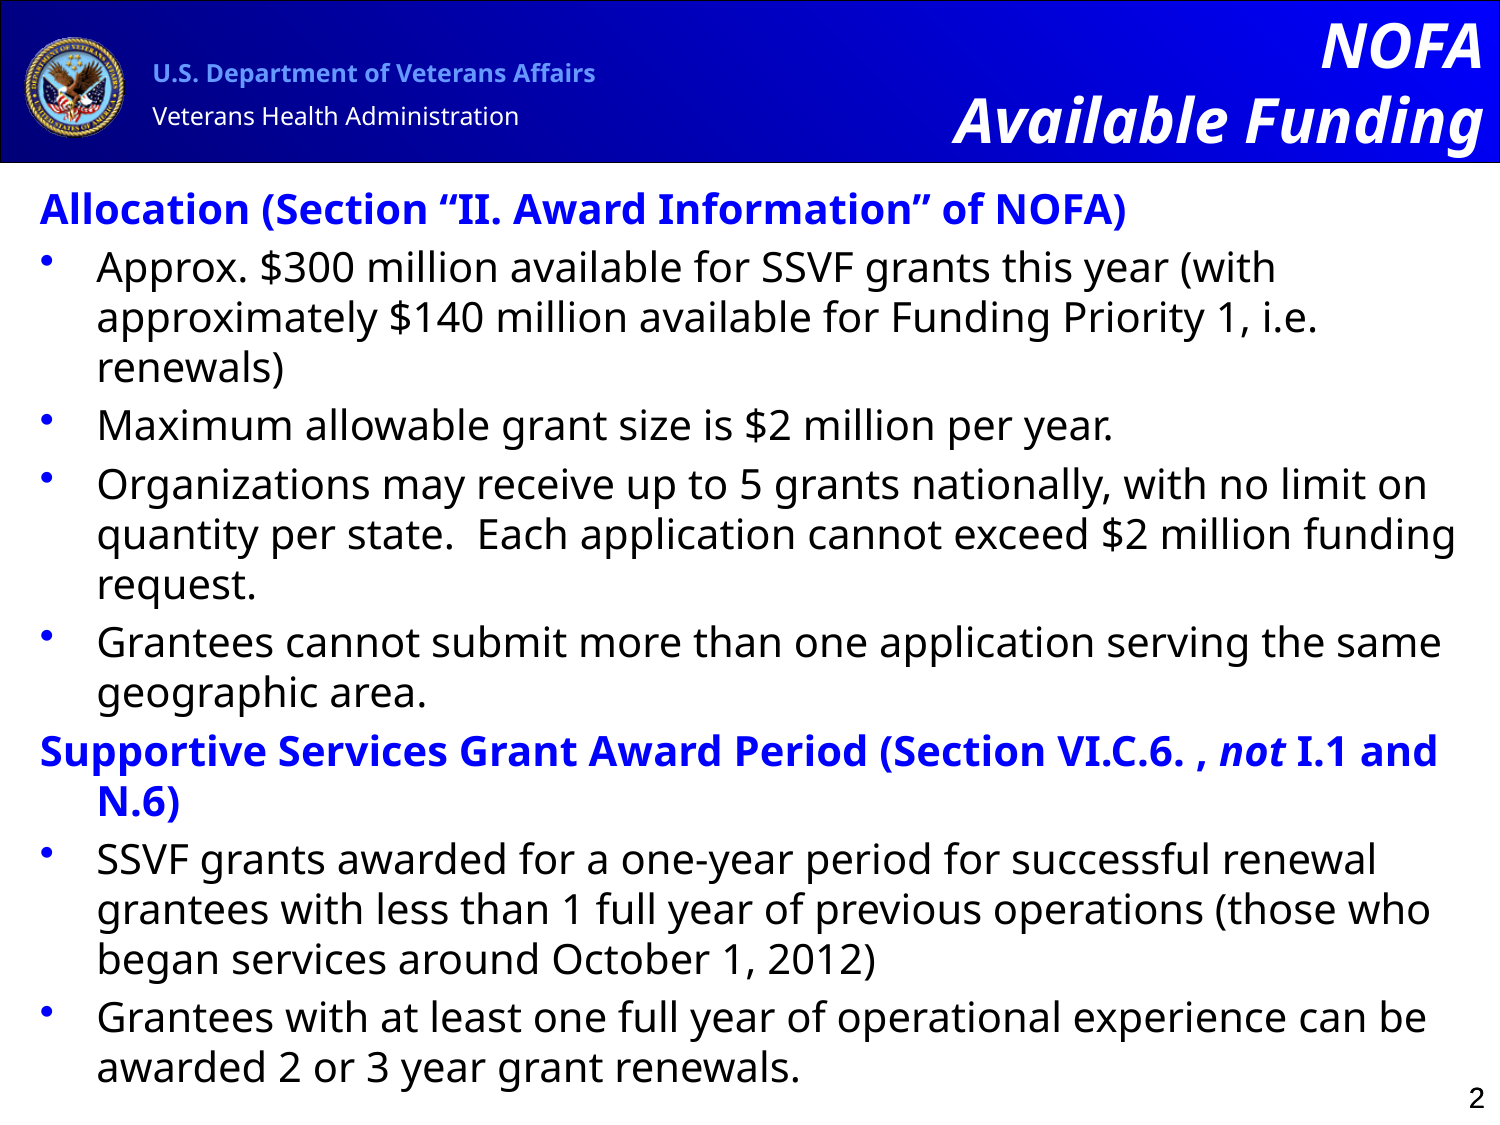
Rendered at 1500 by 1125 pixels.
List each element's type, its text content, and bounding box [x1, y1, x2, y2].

picture [24, 37, 125, 138]
text_box NOFA Available Funding [599, 0, 1500, 163]
text_box 2 [1187, 1071, 1500, 1125]
list Allocation (Section “II. Award Information” of NOFA) Approx. $300 million available for SSVF grants this year (with approximately $140 million available for Funding Priority 1, i.e. renewals) Maximum allowable grant size is $2 million per year. Organizations may receive up to 5 grants nationally, with no limit on quantity per state. Each application cannot exceed $2 million funding request. Grantees cannot submit more than one application serving the same geographic area. Supportive Services Grant Award Period (Section VI.C.6. , not I.1 and N.6) SSVF grants awarded for a one-year period for successful renewal grantees with less than 1 full year of previous operations (those who began services around October 1, 2012) Grantees with at least one full year of operational experience can be awarded 2 or 3 year grant renewals. [24, 174, 1500, 1063]
